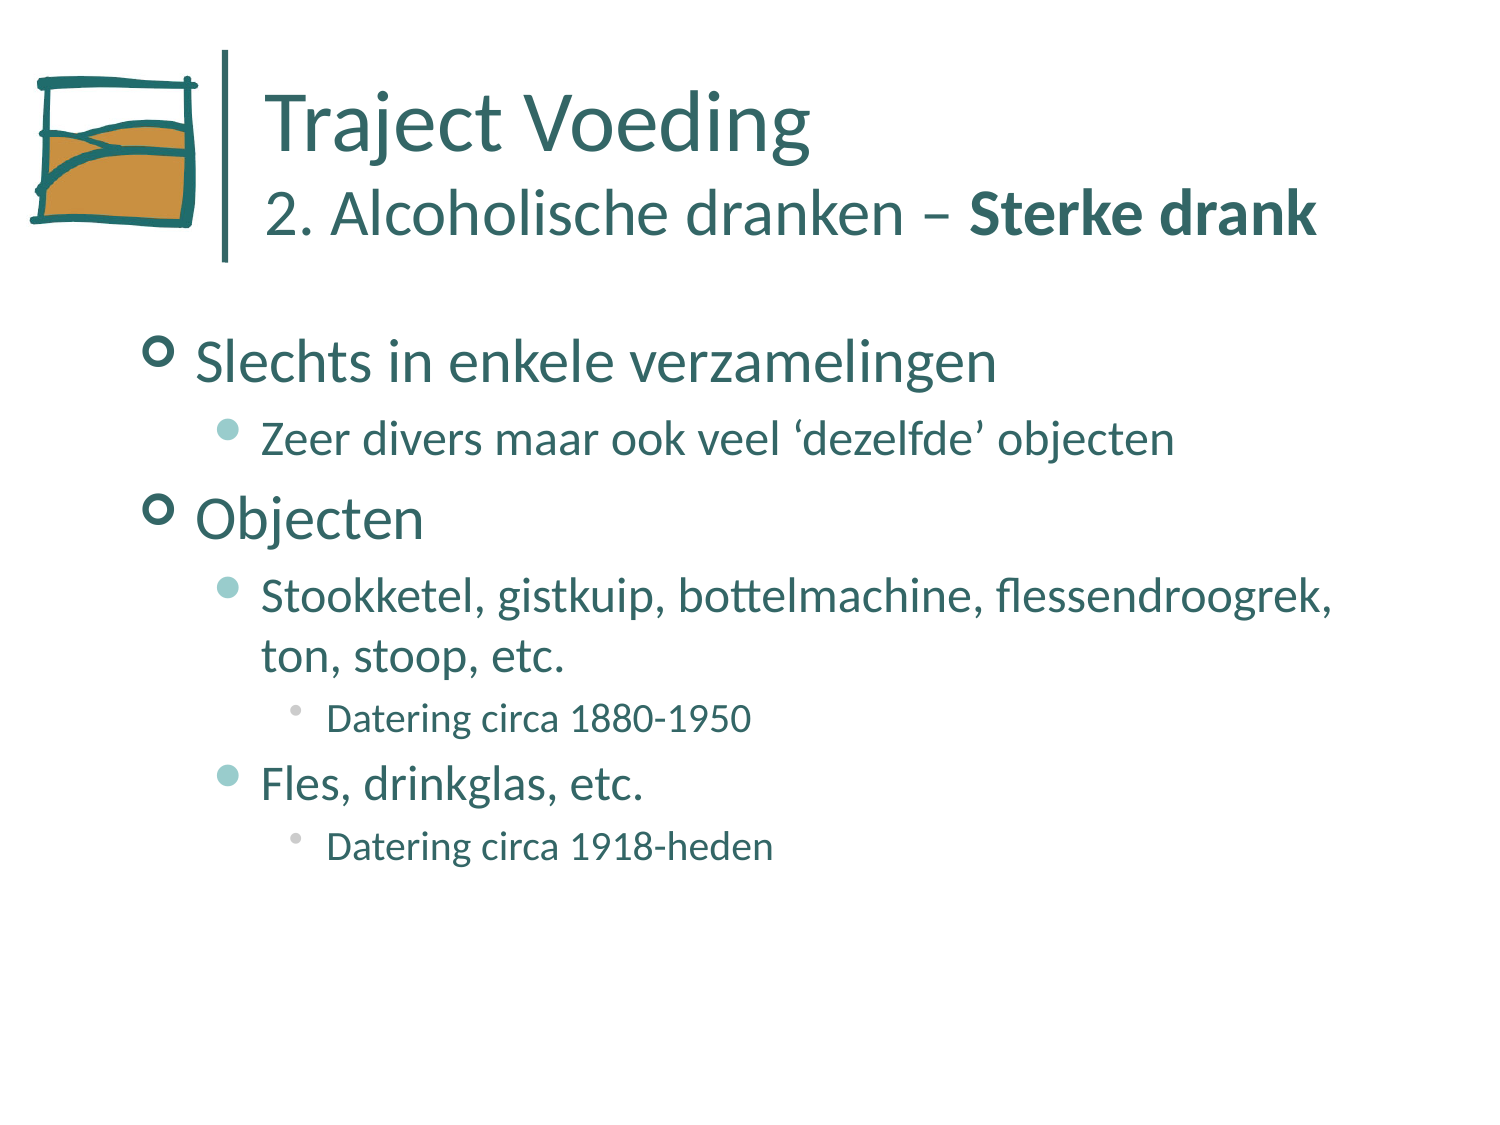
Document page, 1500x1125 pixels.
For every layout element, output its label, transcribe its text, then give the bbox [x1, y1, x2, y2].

title Traject Voeding 2. Alcoholische dranken – Sterke drank [249, 31, 1436, 282]
list Slechts in enkele verzamelingen Zeer divers maar ook veel ‘dezelfde’ objecten Objecten Stookketel, gistkuip, bottelmachine, flessendroogrek, ton, stoop, etc. Datering circa 1880-1950 Fles, drinkglas, etc. Datering circa 1918-heden [123, 312, 1436, 988]
picture [26, 153, 207, 232]
text_box [10, 0, 425, 153]
